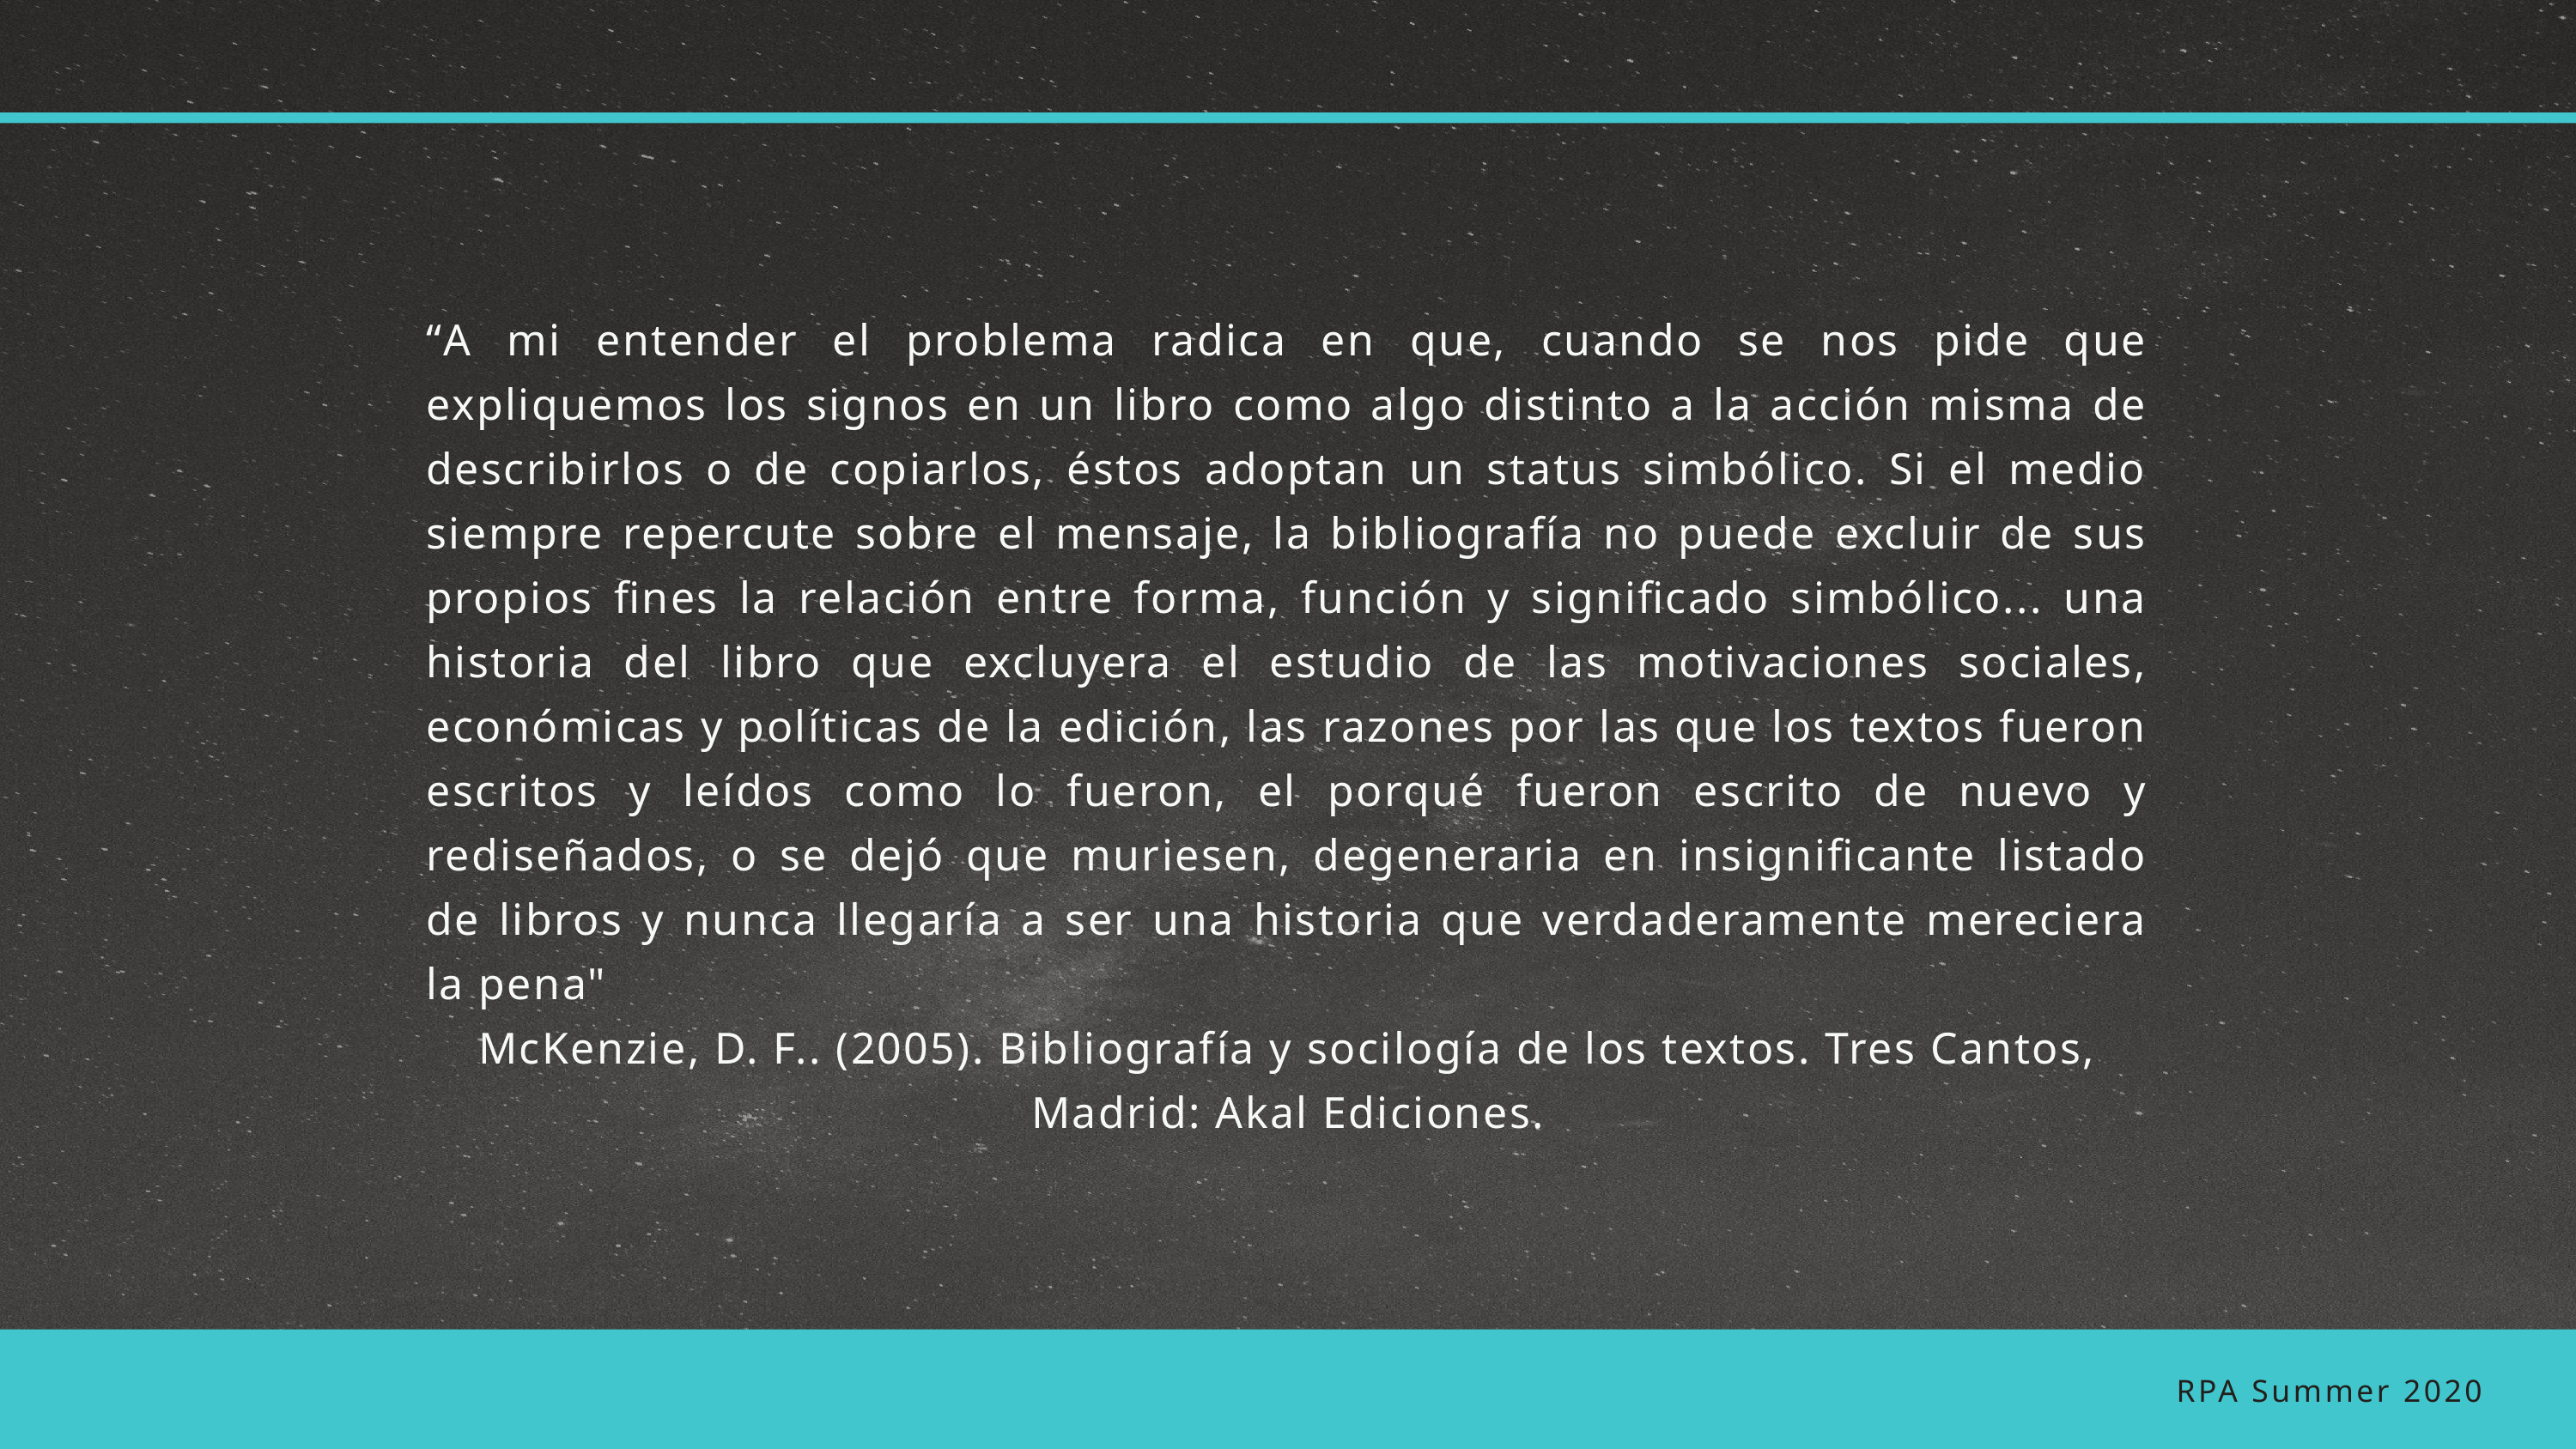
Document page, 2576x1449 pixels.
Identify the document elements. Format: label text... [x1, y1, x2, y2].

picture [0, 0, 2576, 112]
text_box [0, 1329, 2576, 1449]
text_box [0, 112, 2576, 124]
picture [0, 124, 2576, 1329]
text_box “A mi entender el problema radica en que, cuando se nos pide que expliquemos los signos en un libro como algo distinto a la acción misma de describirlos o de copiarlos, éstos adoptan un status simbólico. Si el medio siempre repercute sobre el mensaje, la bibliografía no puede excluir de sus propios fines la relación entre forma, función y significado simbólico... una historia del libro que excluyera el estudio de las motivaciones sociales, económicas y políticas de la edición, las razones por las que los textos fueron escritos y leídos como lo fueron, el porqué fueron escrito de nuevo y rediseñados, o se dejó que muriesen, degeneraria en insignificante listado de libros y nunca llegaría a ser una historia que verdaderamente mereciera la pena" McKenzie, D. F.. (2005). Bibliografía y socilogía de los textos. Tres Cantos, Madrid: Akal Ediciones. [426, 300, 2150, 1137]
